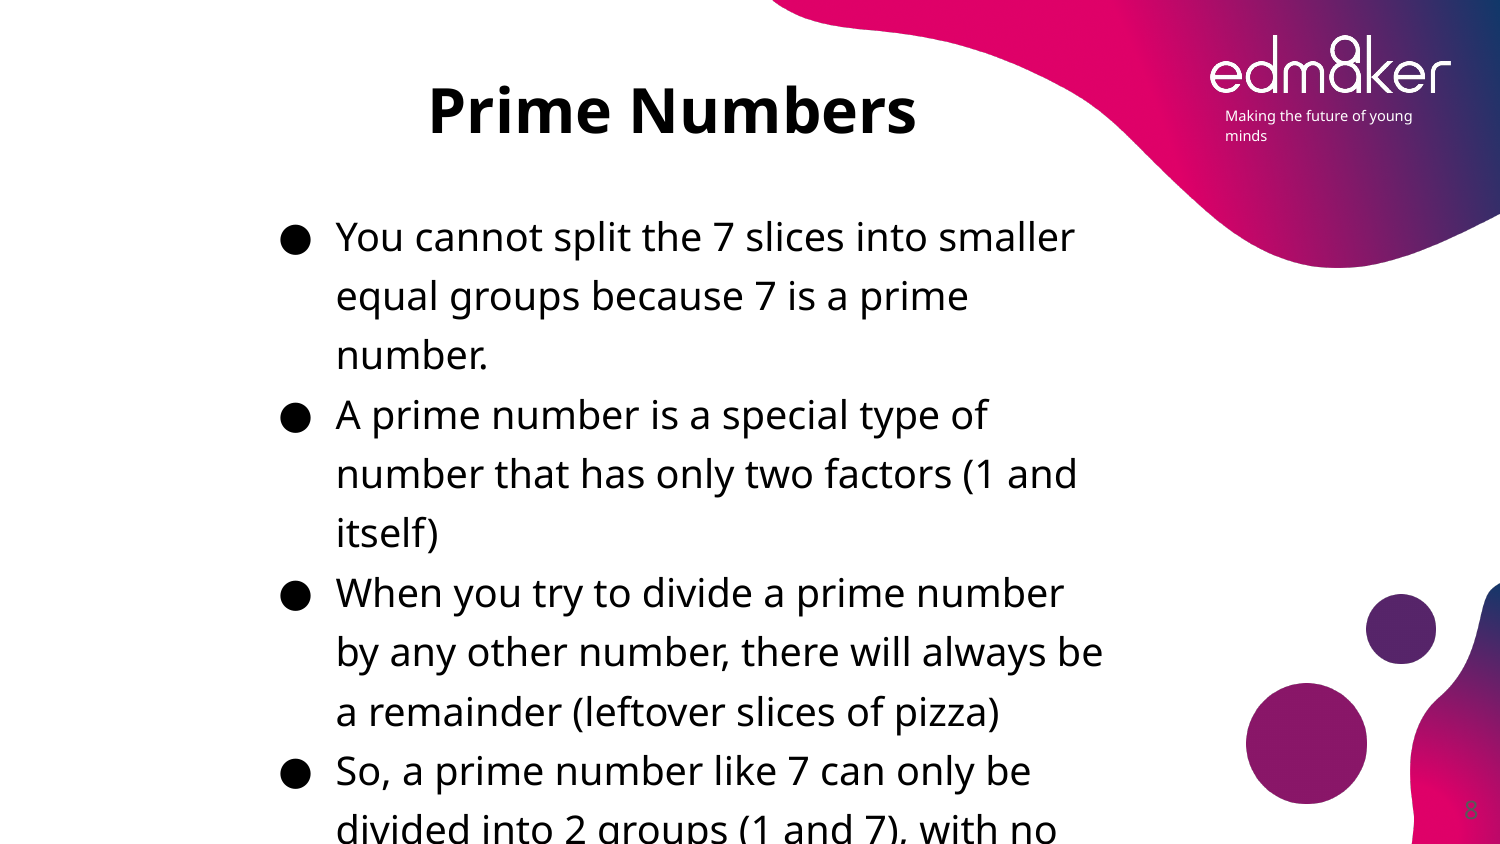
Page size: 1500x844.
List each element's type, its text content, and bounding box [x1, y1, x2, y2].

picture [1366, 560, 1500, 844]
picture [752, 0, 1500, 268]
slide_number ‹#› [1403, 779, 1494, 844]
list You cannot split the 7 slices into smaller equal groups because 7 is a prime number. A prime number is a special type of number that has only two factors (1 and itself) When you try to divide a prime number by any other number, there will always be a remainder (leftover slices of pizza) So, a prime number like 7 can only be divided into 2 groups (1 and 7), with no leftovers. [245, 184, 1130, 775]
picture [1246, 683, 1367, 804]
title Prime Numbers [265, 56, 1081, 184]
